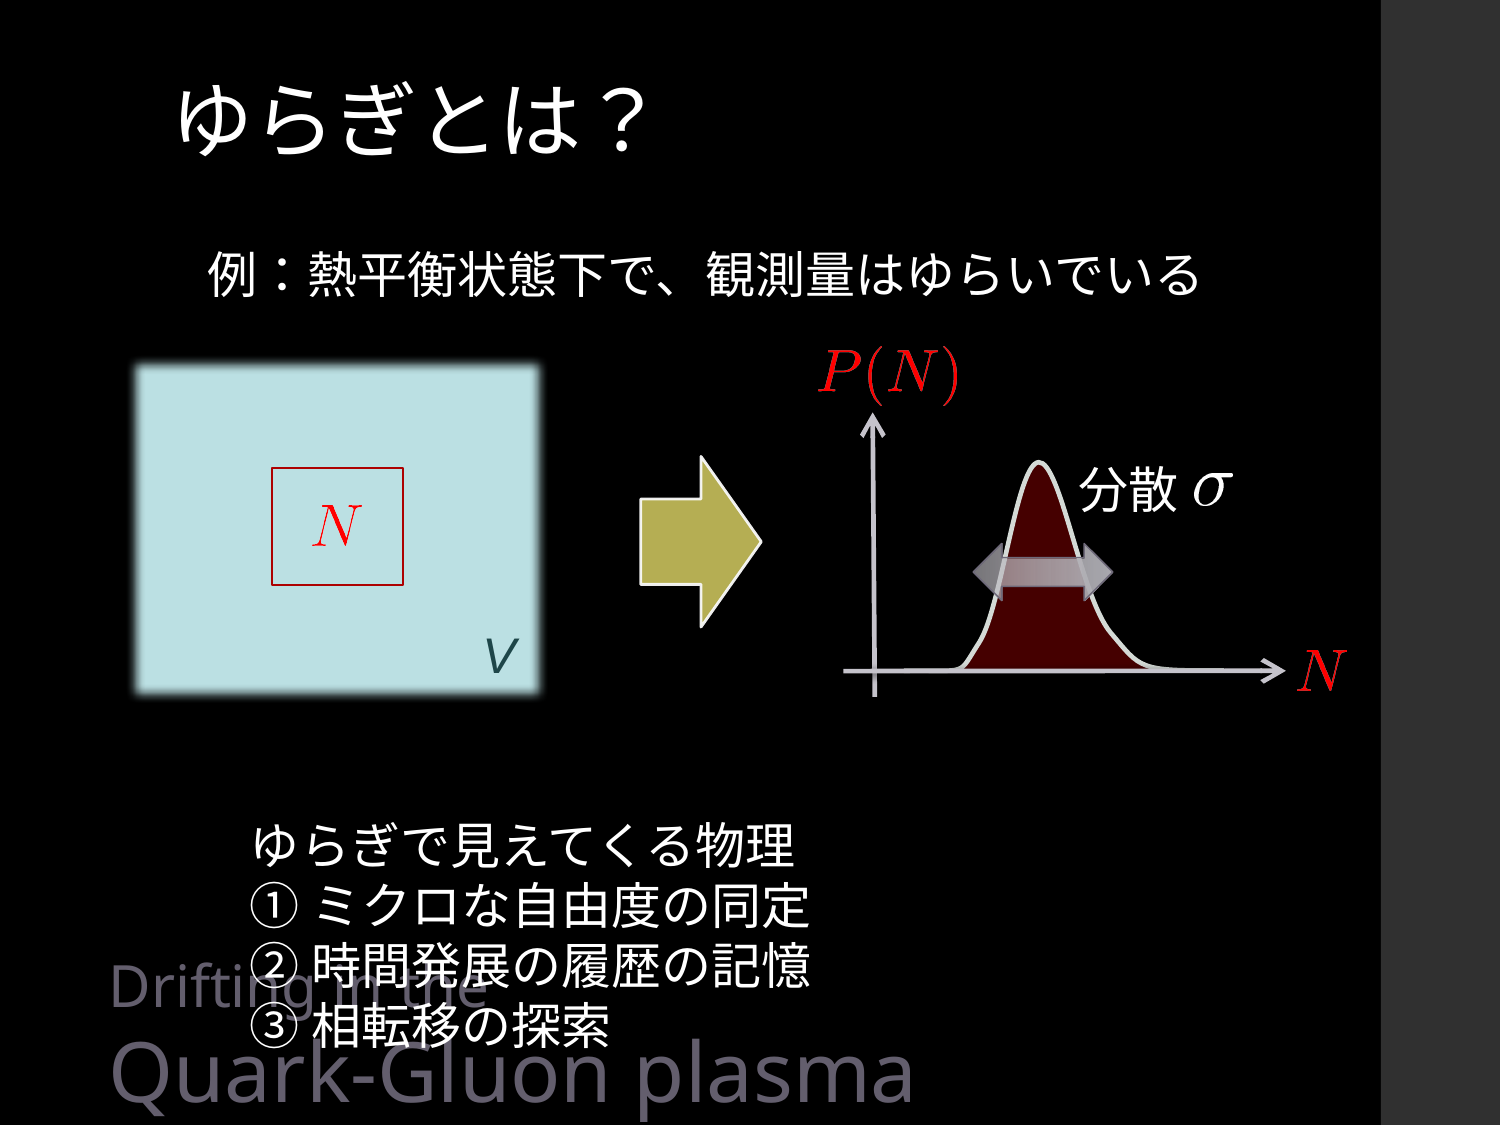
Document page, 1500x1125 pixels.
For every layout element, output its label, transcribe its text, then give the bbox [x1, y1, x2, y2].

title ゆらぎとは？ [155, 60, 1348, 278]
text_box [144, 373, 531, 686]
text_box 例：熱平衡状態下で、観測量はゆらいでいる [192, 236, 1219, 312]
text_box [272, 468, 404, 586]
picture [311, 505, 362, 546]
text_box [640, 346, 1347, 698]
text_box ゆらぎで見えてくる物理 ①ミクロな自由度の同定 ②時間発展の履歴の記憶 ③相転移の探索 [235, 807, 827, 1062]
text_box V [467, 615, 531, 691]
